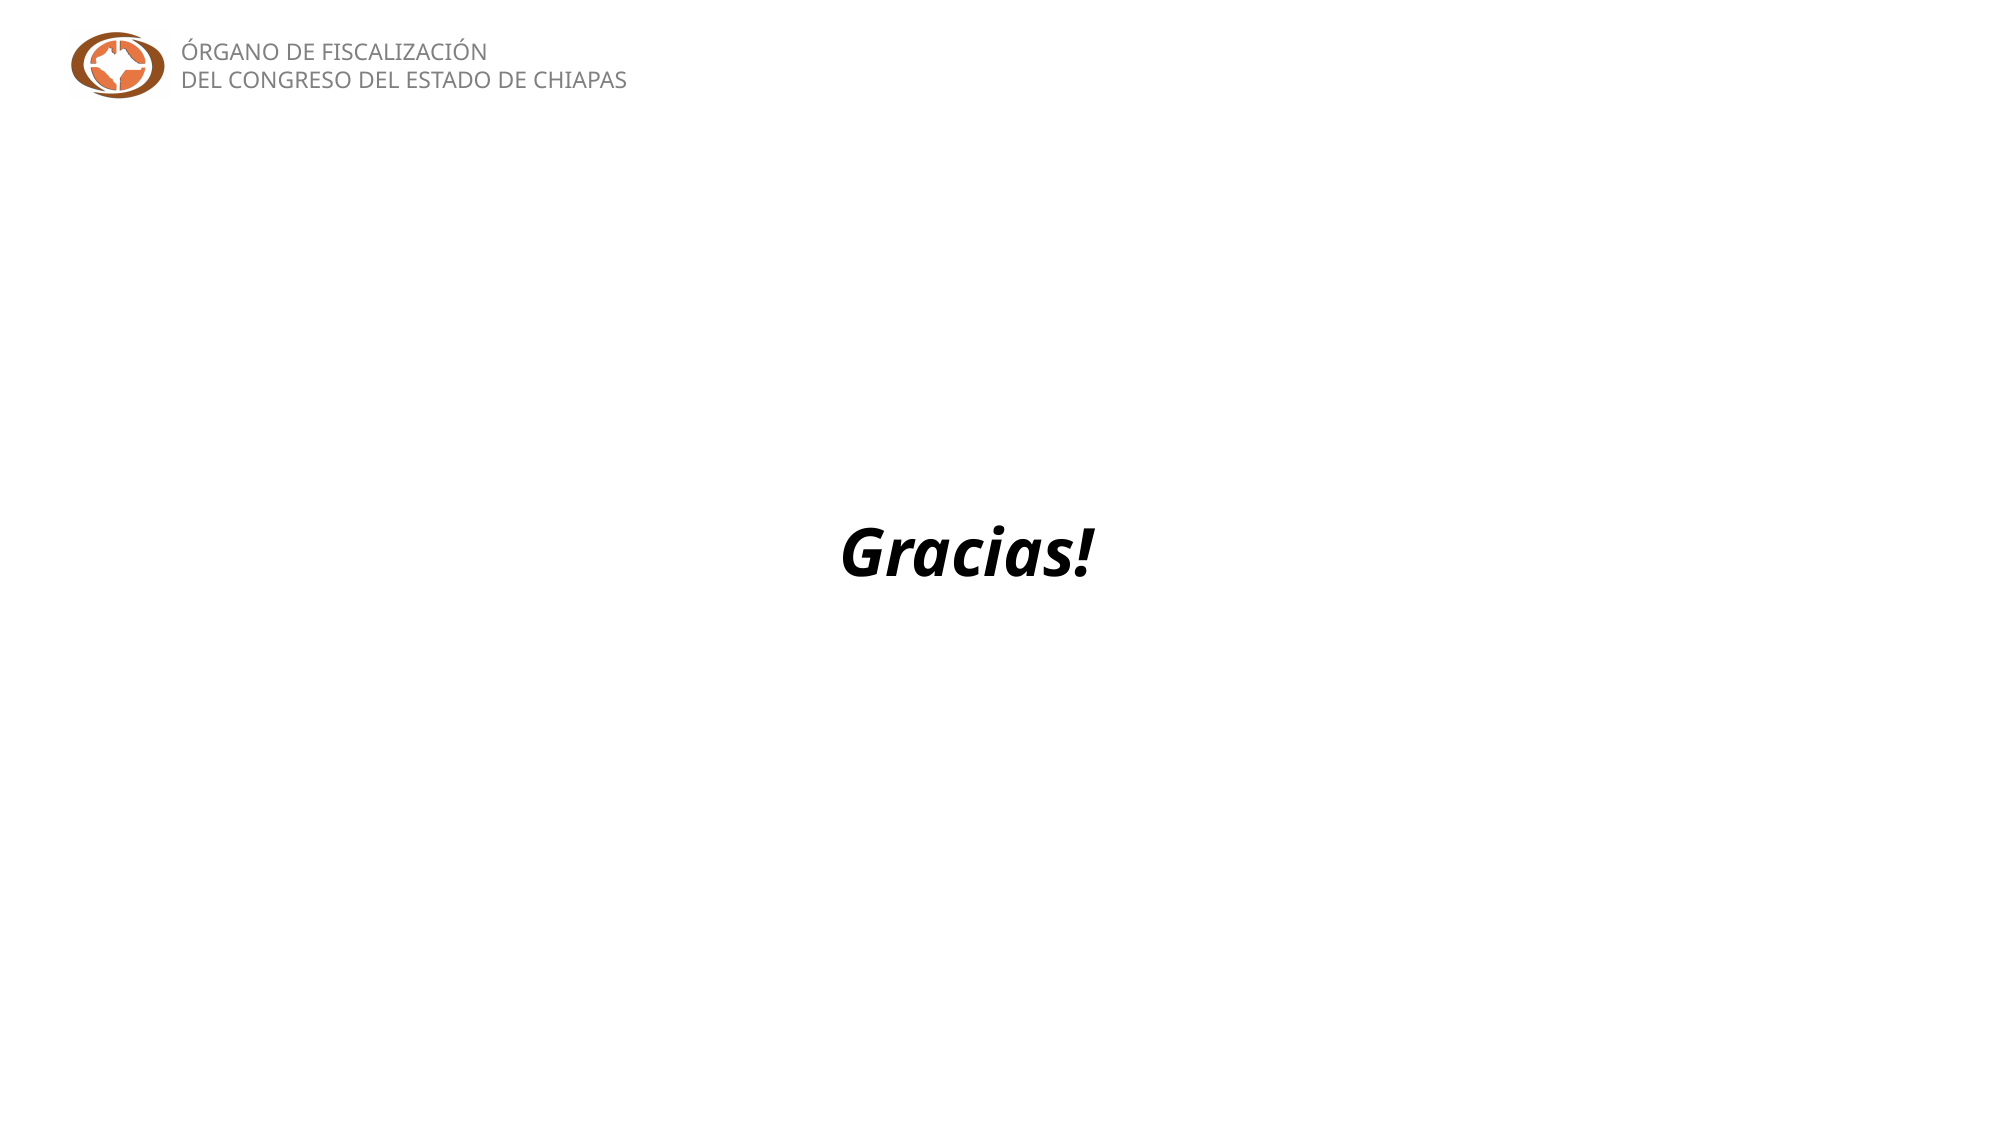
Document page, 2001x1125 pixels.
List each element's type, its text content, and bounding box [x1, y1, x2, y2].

text_box Gracias! [824, 502, 1117, 597]
text_box ÓRGANO DE FISCALIZACIÓN DEL CONGRESO DEL ESTADO DE CHIAPAS [171, 30, 643, 100]
picture [68, 28, 171, 100]
